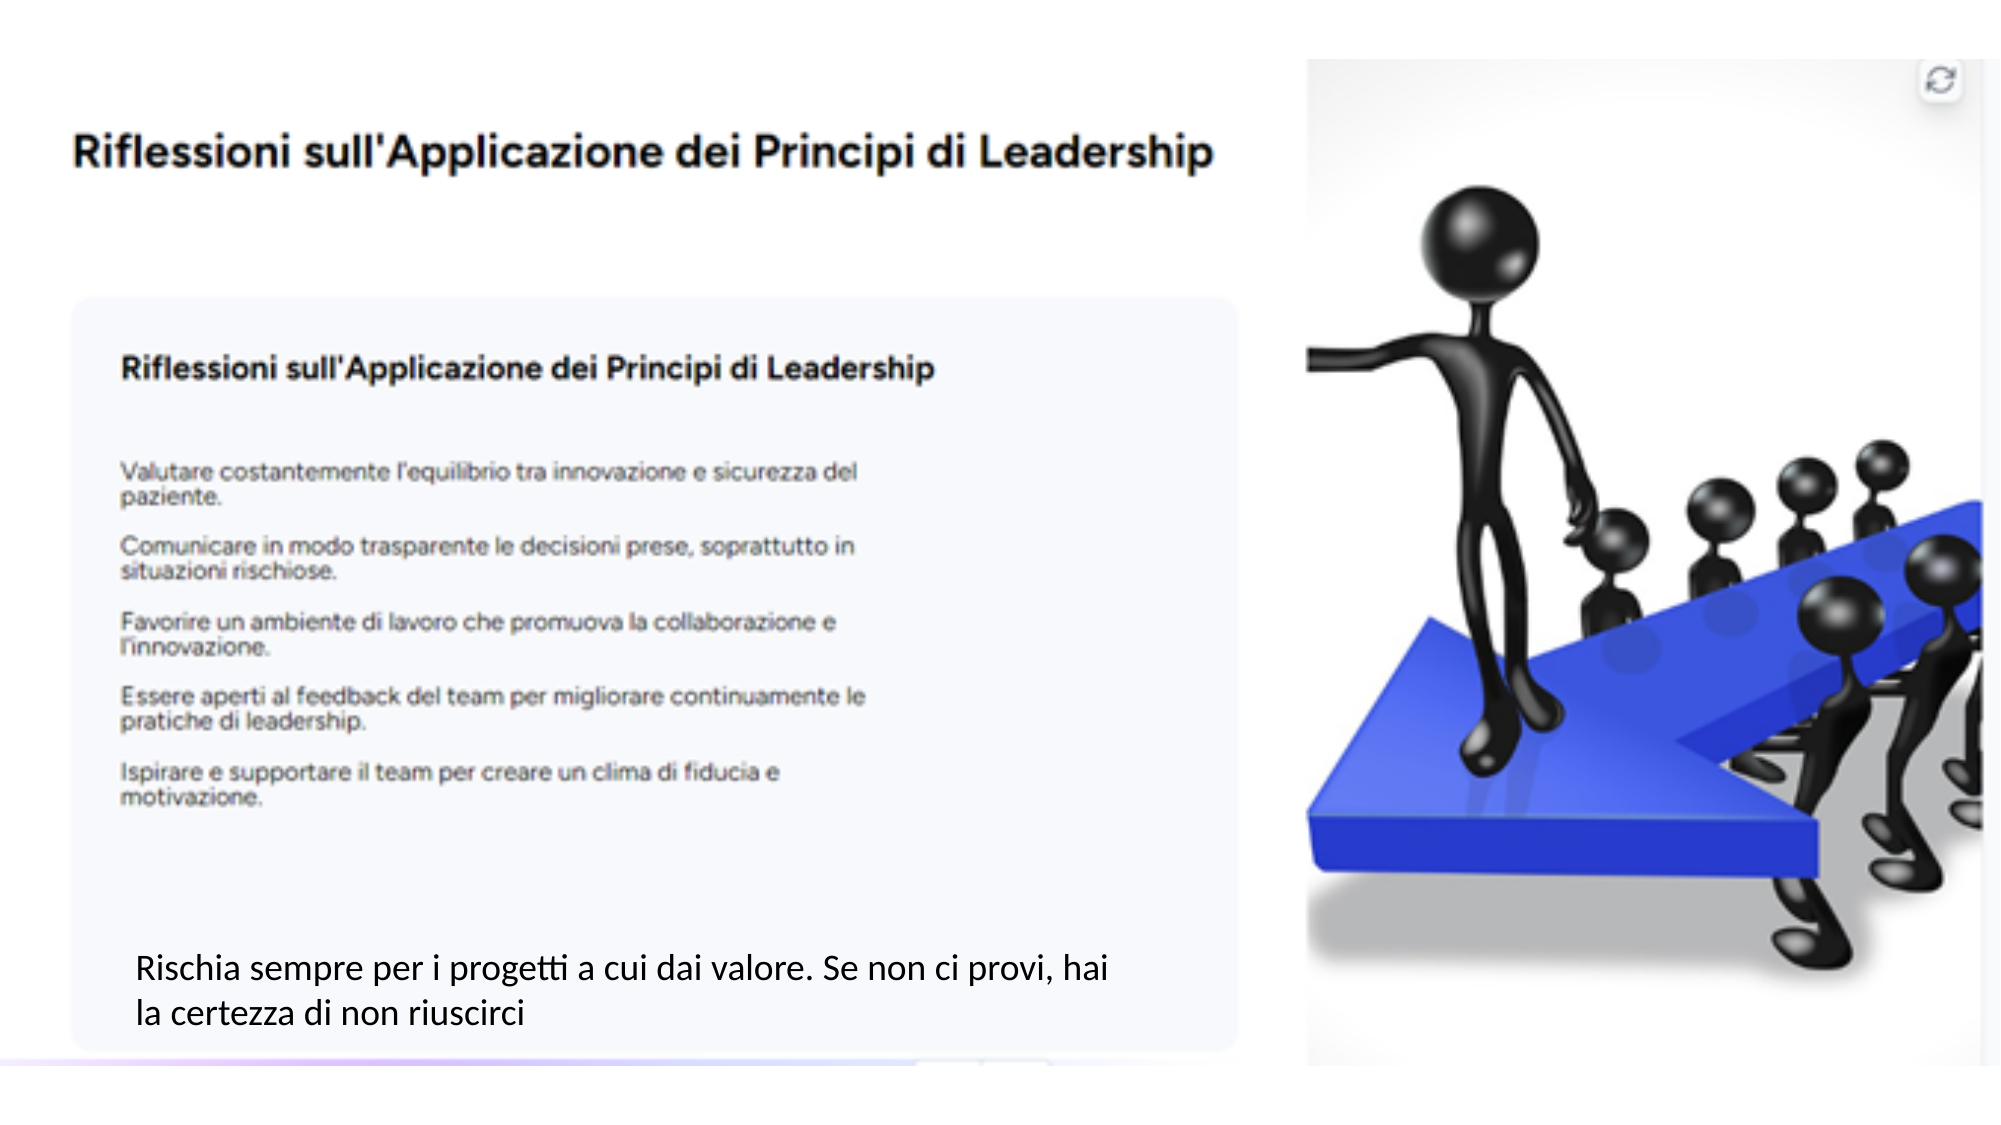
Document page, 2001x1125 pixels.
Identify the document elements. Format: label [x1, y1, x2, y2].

list [0, 59, 2000, 1066]
